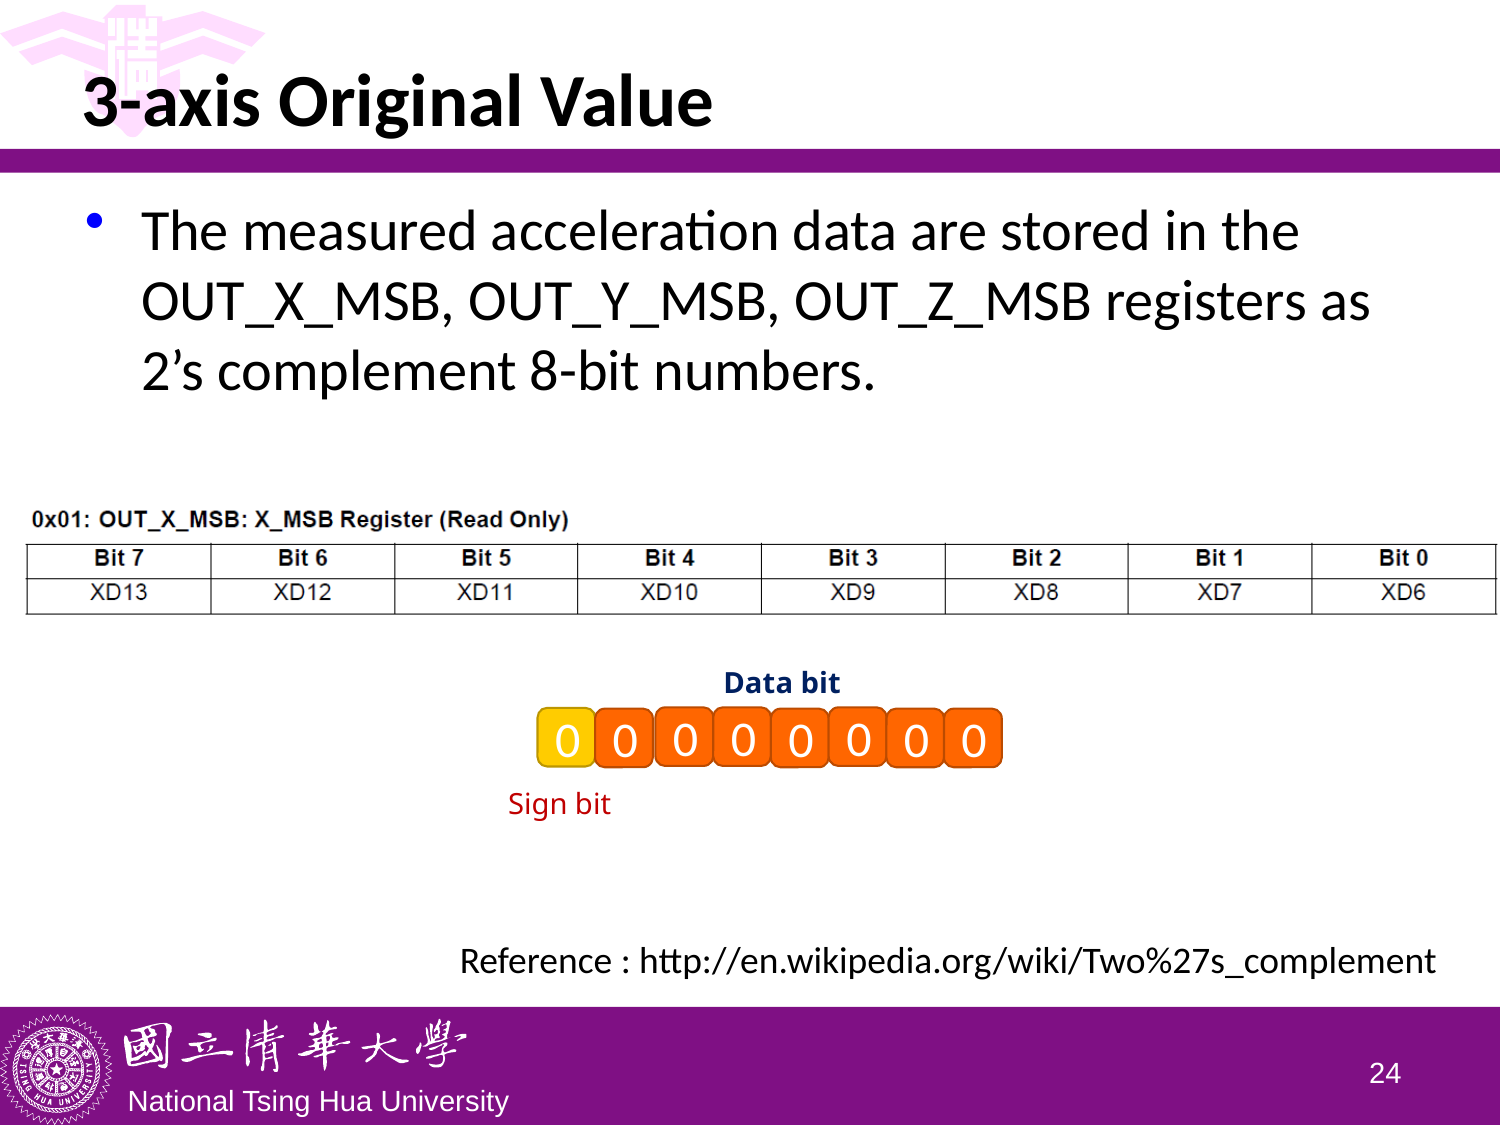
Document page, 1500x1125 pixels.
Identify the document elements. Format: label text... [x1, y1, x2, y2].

title 3-axis Original Value [66, 37, 1413, 149]
text_box 0 [827, 706, 887, 767]
list The measured acceleration data are stored in the OUT_X_MSB, OUT_Y_MSB, OUT_Z_MSB registers as 2’s complement 8-bit numbers. [69, 184, 1412, 494]
slide_number 23 [1104, 1021, 1417, 1097]
picture [0, 494, 1500, 625]
text_box 0 [594, 707, 654, 769]
text_box 0 [885, 707, 944, 769]
text_box Data bit [708, 656, 856, 707]
text_box Sign bit [493, 778, 626, 828]
text_box 0 [942, 707, 1003, 769]
text_box 0 [536, 706, 595, 768]
text_box 0 [769, 707, 829, 769]
text_box Reference : http://en.wikipedia.org/wiki/Two%27s_complement [444, 928, 1453, 989]
text_box 0 [654, 706, 713, 767]
list The measured acceleration data are stored in the OUT_X_MSB, OUT_Y_MSB, OUT_Z_MSB registers as 2’s complement 8-bit numbers. [69, 625, 1412, 1000]
text_box 0 [712, 707, 771, 767]
